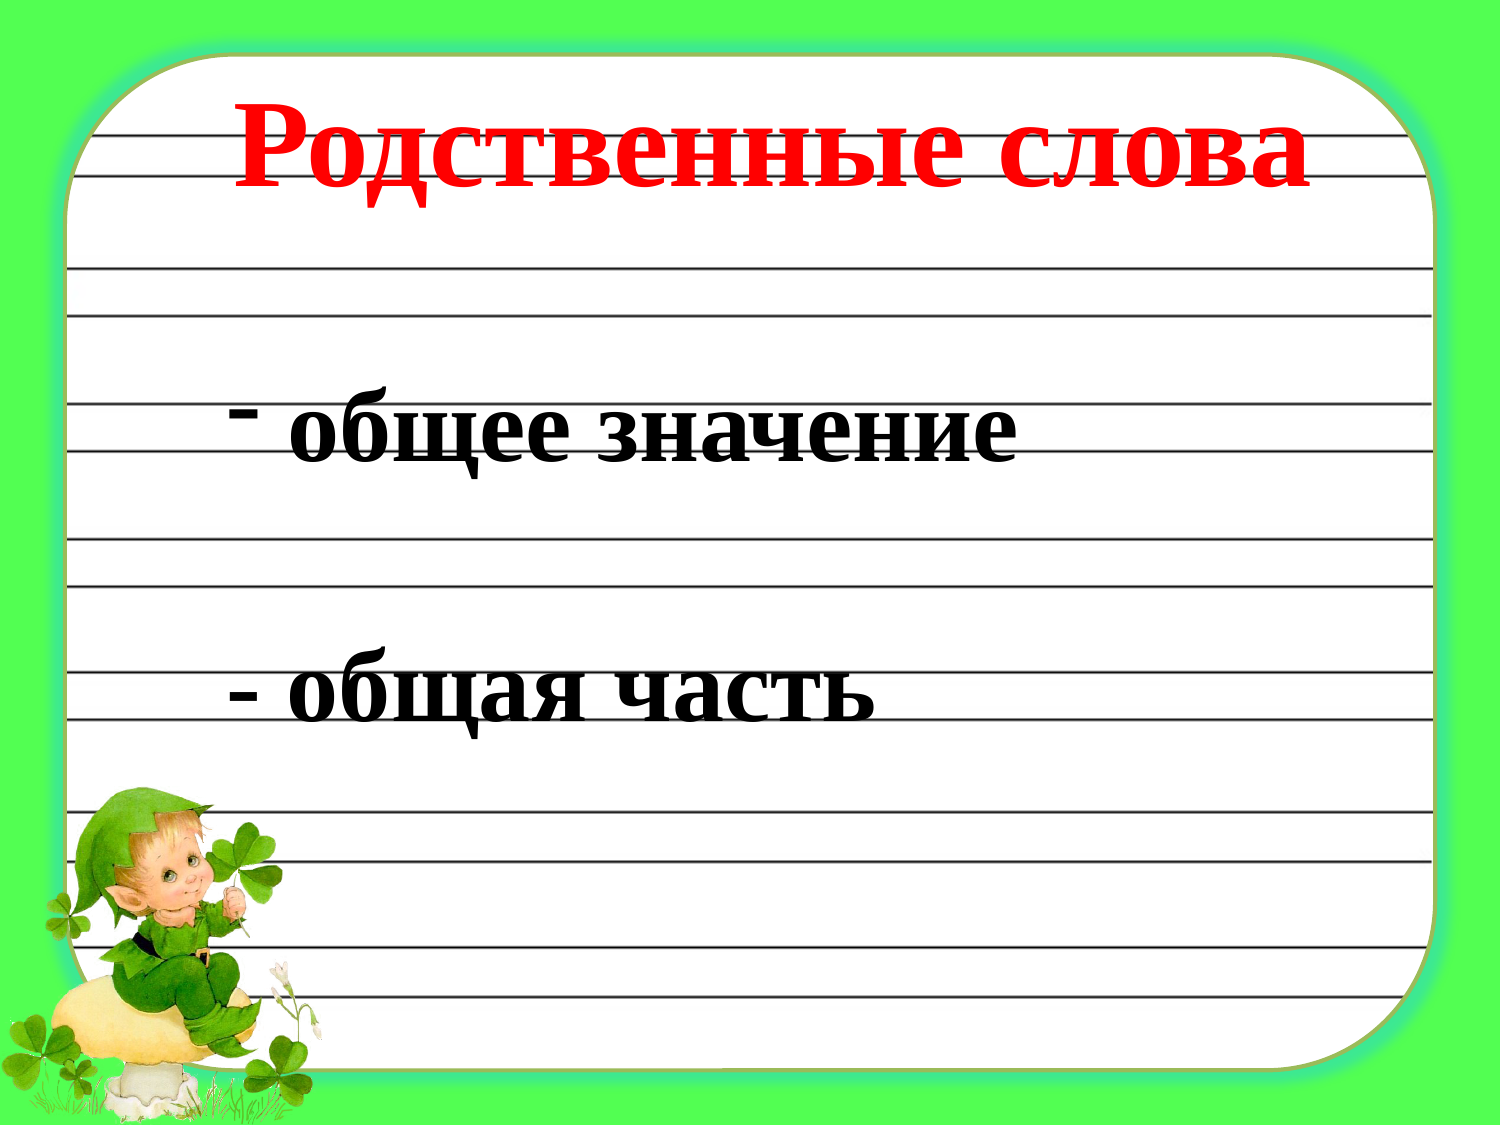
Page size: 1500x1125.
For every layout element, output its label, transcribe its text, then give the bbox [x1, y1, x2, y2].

subtitle - общая часть [211, 609, 909, 740]
title Родственные слова [135, 54, 1411, 232]
text_box общее значение [211, 349, 1058, 480]
picture [0, 91, 1433, 1125]
